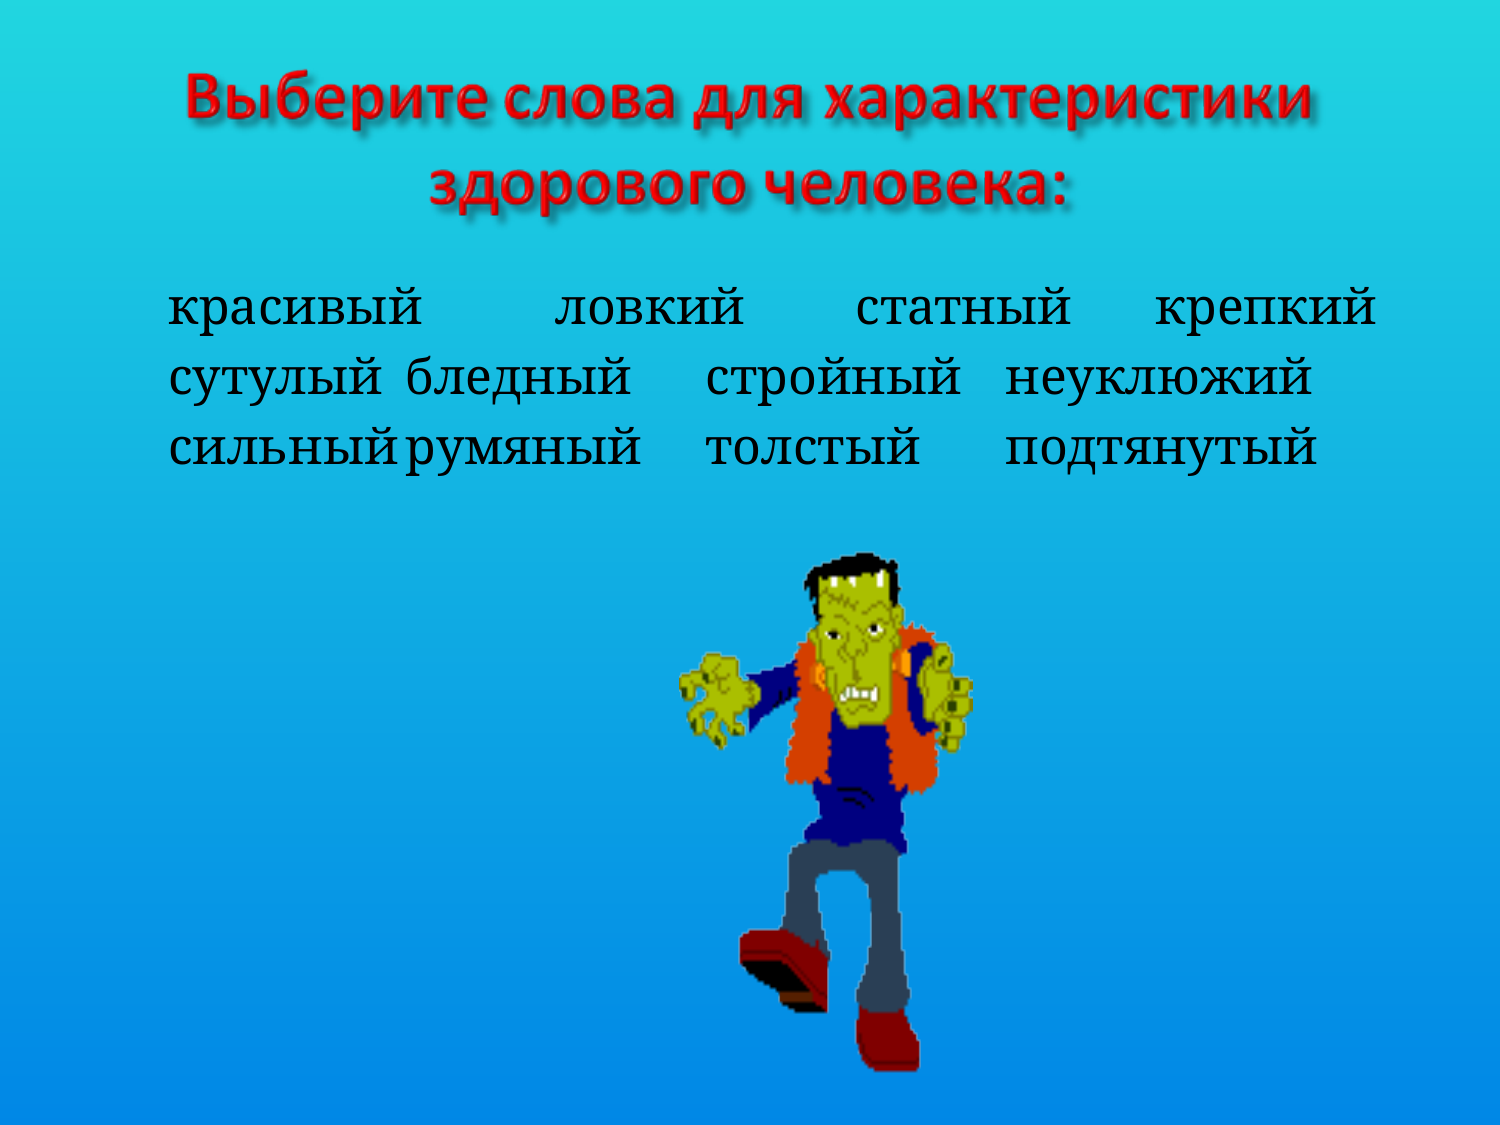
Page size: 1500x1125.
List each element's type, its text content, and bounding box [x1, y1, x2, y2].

list красивый ловкий статный крепкий сутулый бледный стройный неуклюжий сильный румяный толстый подтянутый [153, 266, 1448, 1011]
picture [678, 552, 973, 1083]
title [73, 25, 1427, 245]
